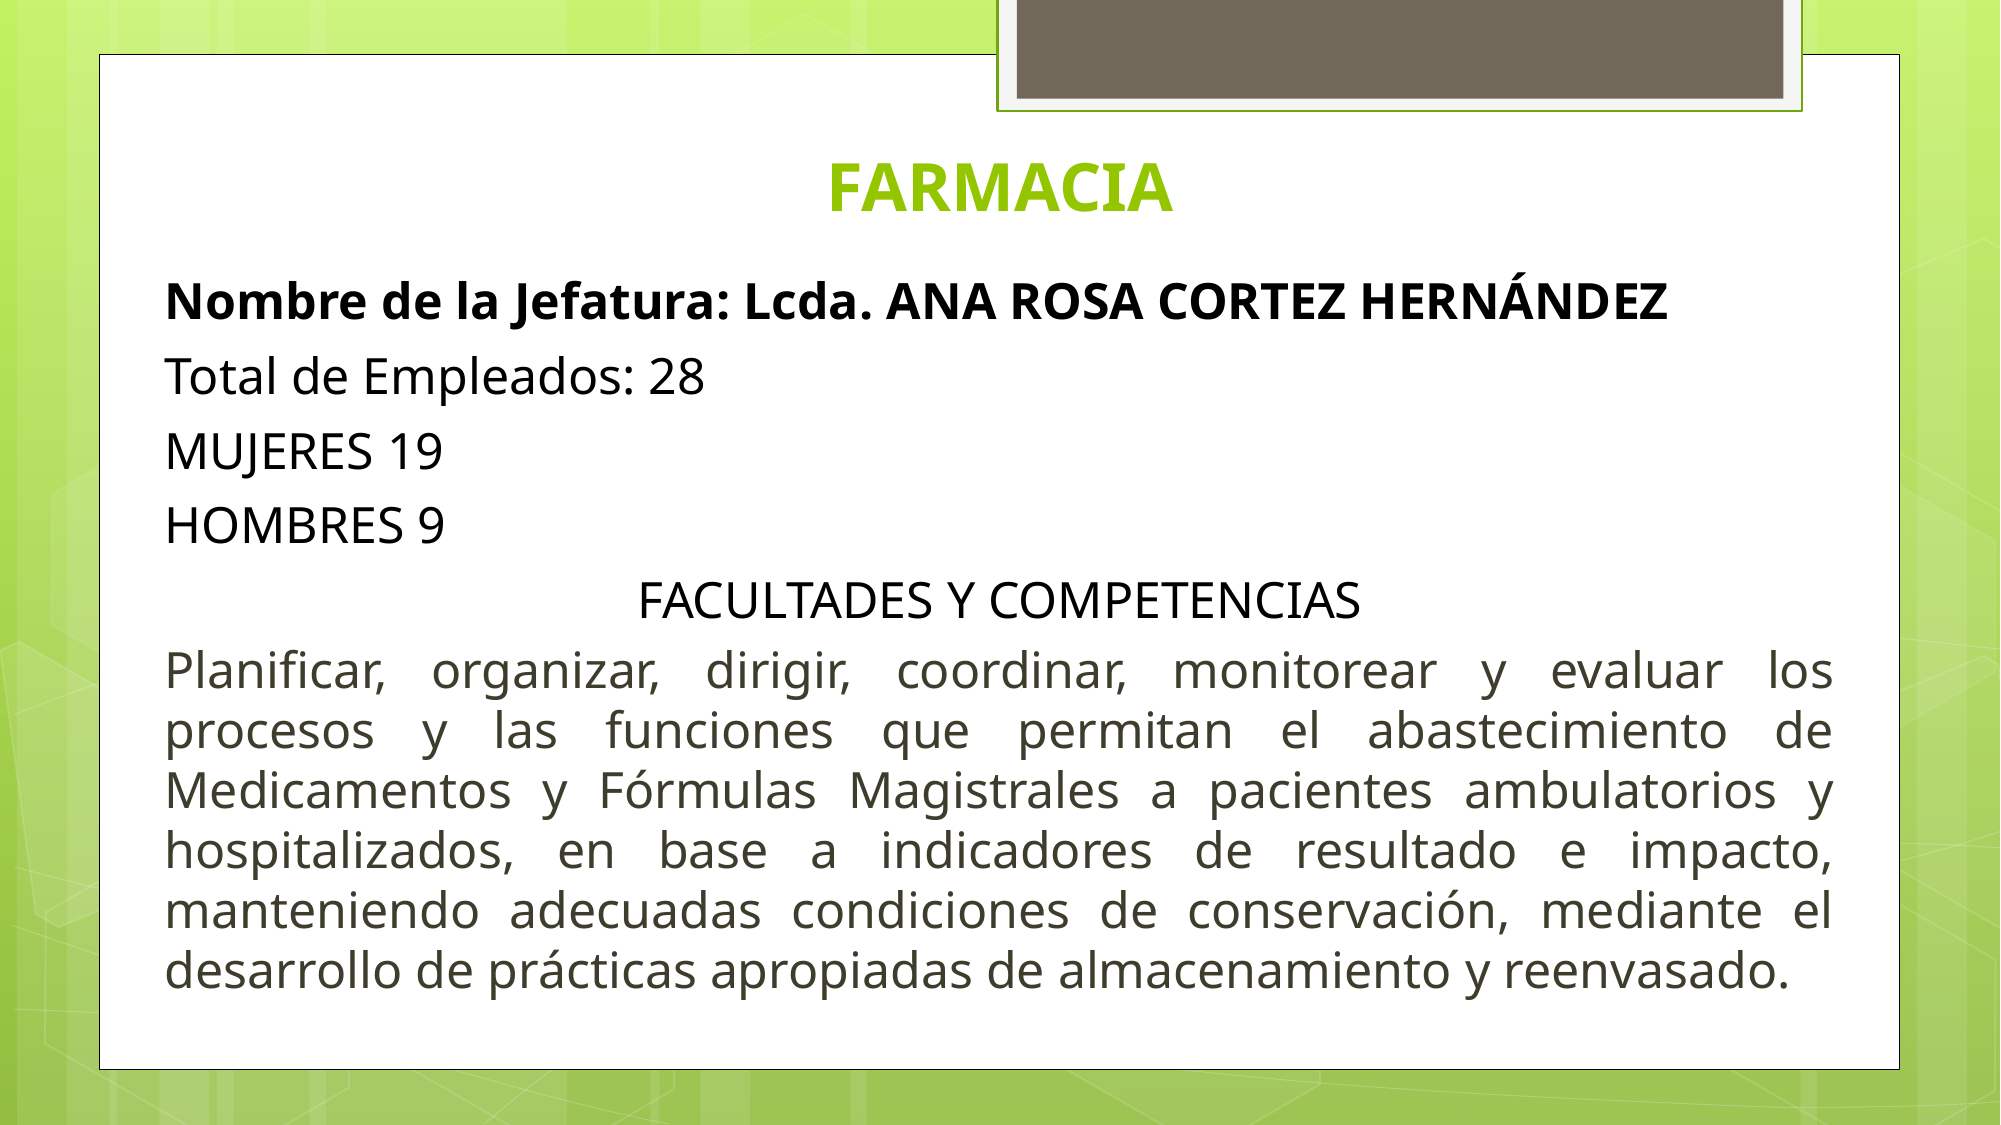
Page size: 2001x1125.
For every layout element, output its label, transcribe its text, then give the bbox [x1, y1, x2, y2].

title FARMACIA [149, 99, 1851, 244]
list Nombre de la Jefatura: Lcda. Ana rosa Cortez Hernández Total de Empleados: 28 MUJERES 19 HOMBRES 9 FACULTADES Y COMPETENCIAS Planificar, organizar, dirigir, coordinar, monitorear y evaluar los procesos y las funciones que permitan el abastecimiento de Medicamentos y Fórmulas Magistrales a pacientes ambulatorios y hospitalizados, en base a indicadores de resultado e impacto, manteniendo adecuadas condiciones de conservación, mediante el desarrollo de prácticas apropiadas de almacenamiento y reenvasado. [149, 244, 1851, 1019]
